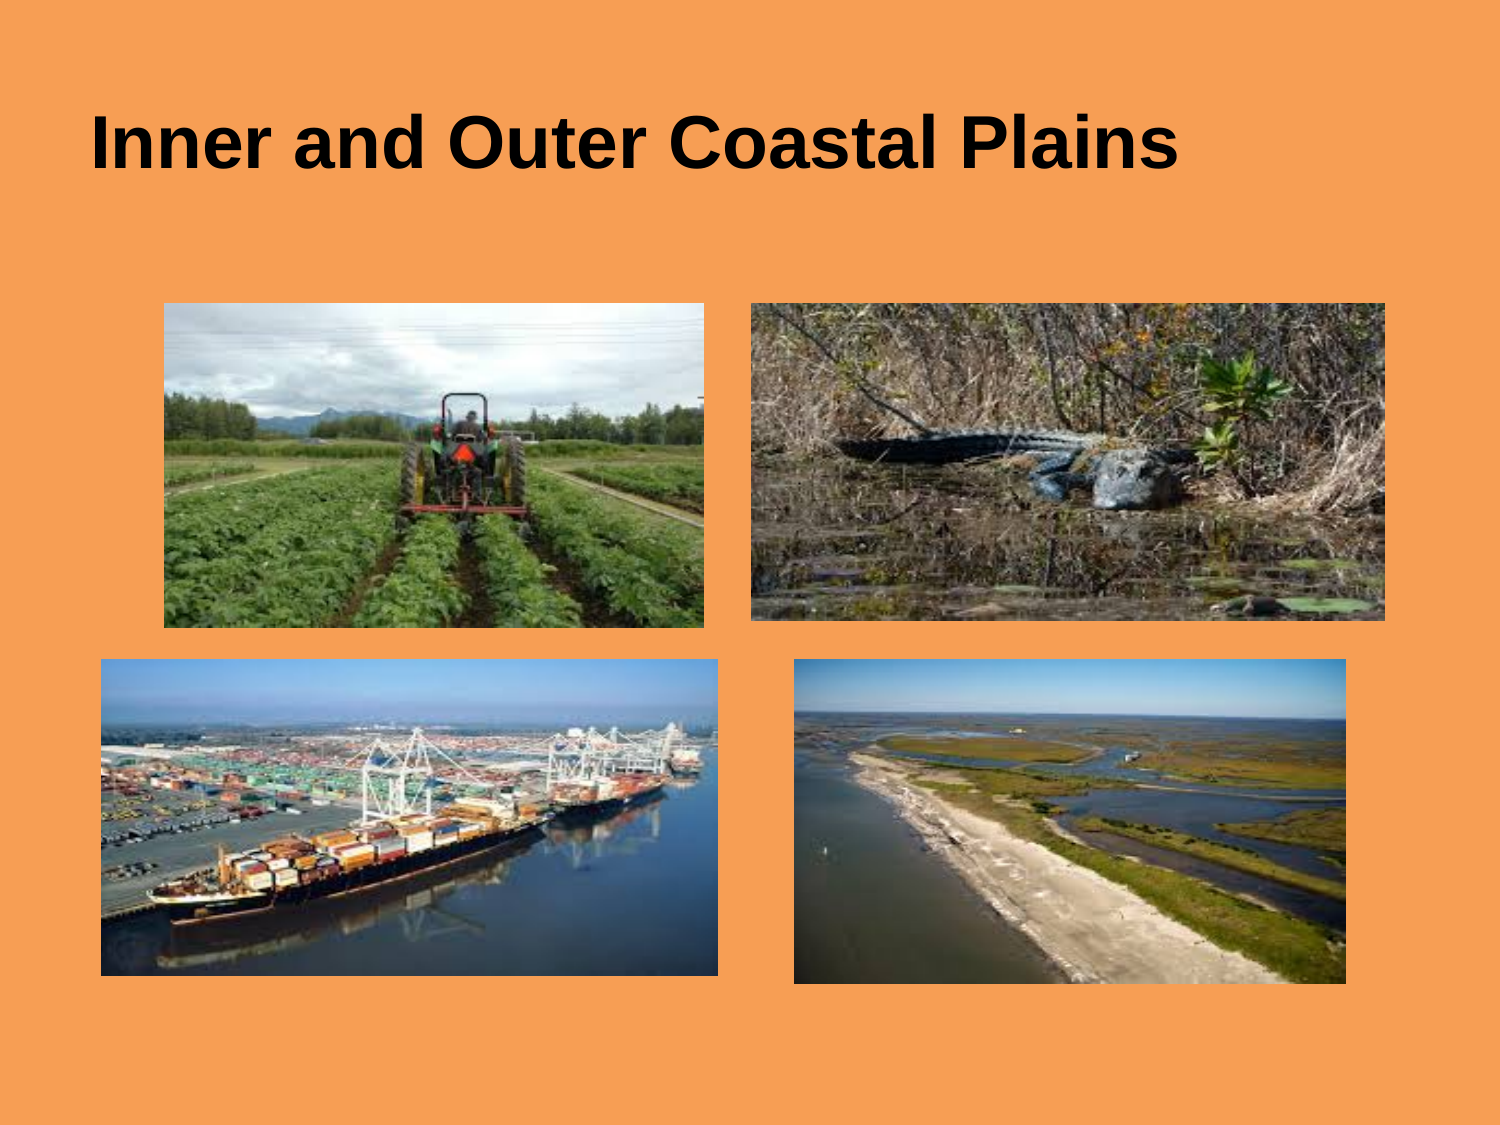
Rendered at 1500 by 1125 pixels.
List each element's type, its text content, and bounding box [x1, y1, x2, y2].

picture [751, 303, 1385, 621]
picture [794, 659, 1346, 984]
picture [101, 659, 718, 976]
title Inner and Outer Coastal Plains [75, 45, 1425, 233]
picture [164, 303, 704, 629]
